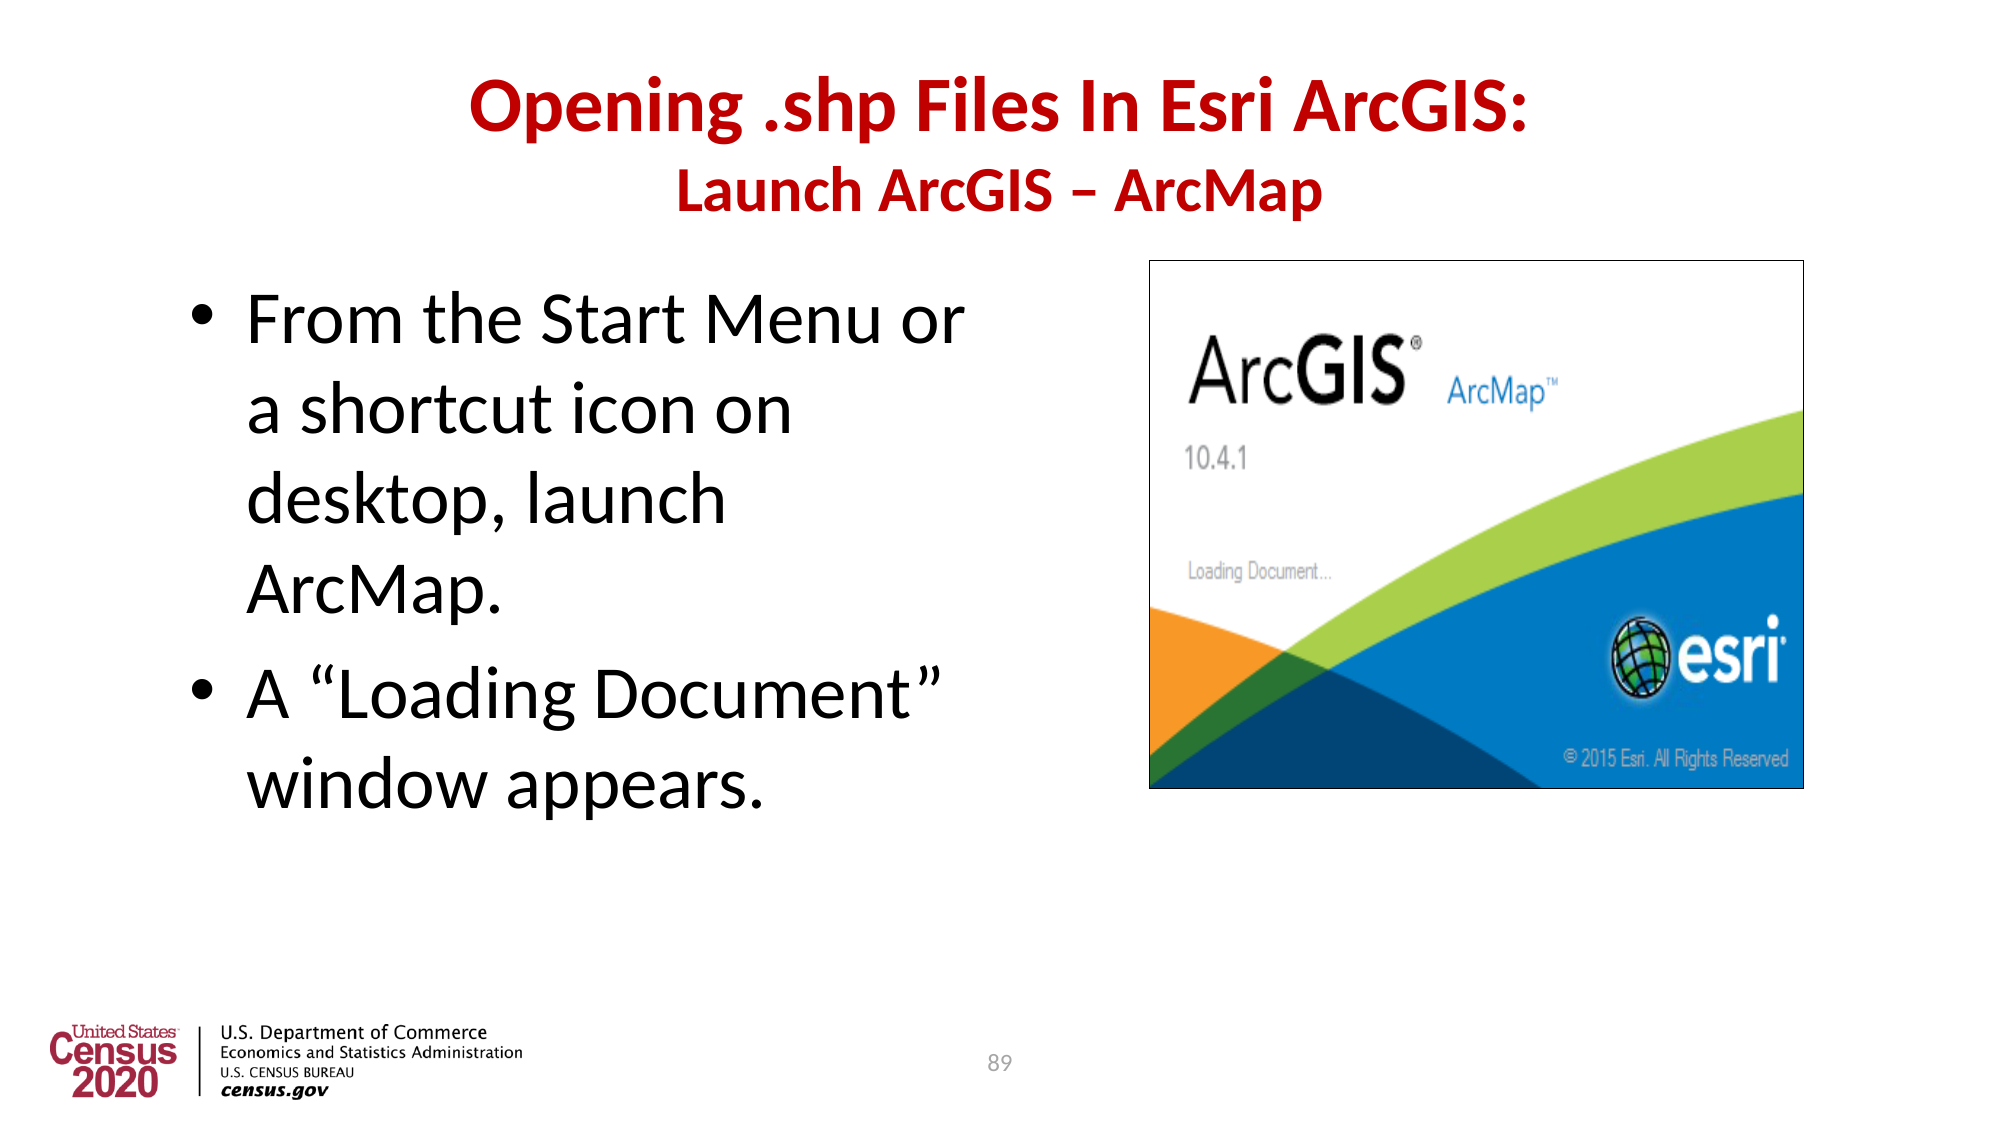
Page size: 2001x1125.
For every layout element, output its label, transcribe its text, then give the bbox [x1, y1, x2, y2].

list From the Start Menu or a shortcut icon on desktop, launch ArcMap. A “Loading Document” window appears. [174, 260, 984, 1004]
slide_number 89 [774, 1032, 1225, 1092]
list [1149, 260, 1804, 790]
picture [50, 1024, 522, 1100]
title Opening .shp Files In Esri ArcGIS: Launch ArcGIS – ArcMap [99, 45, 1900, 233]
